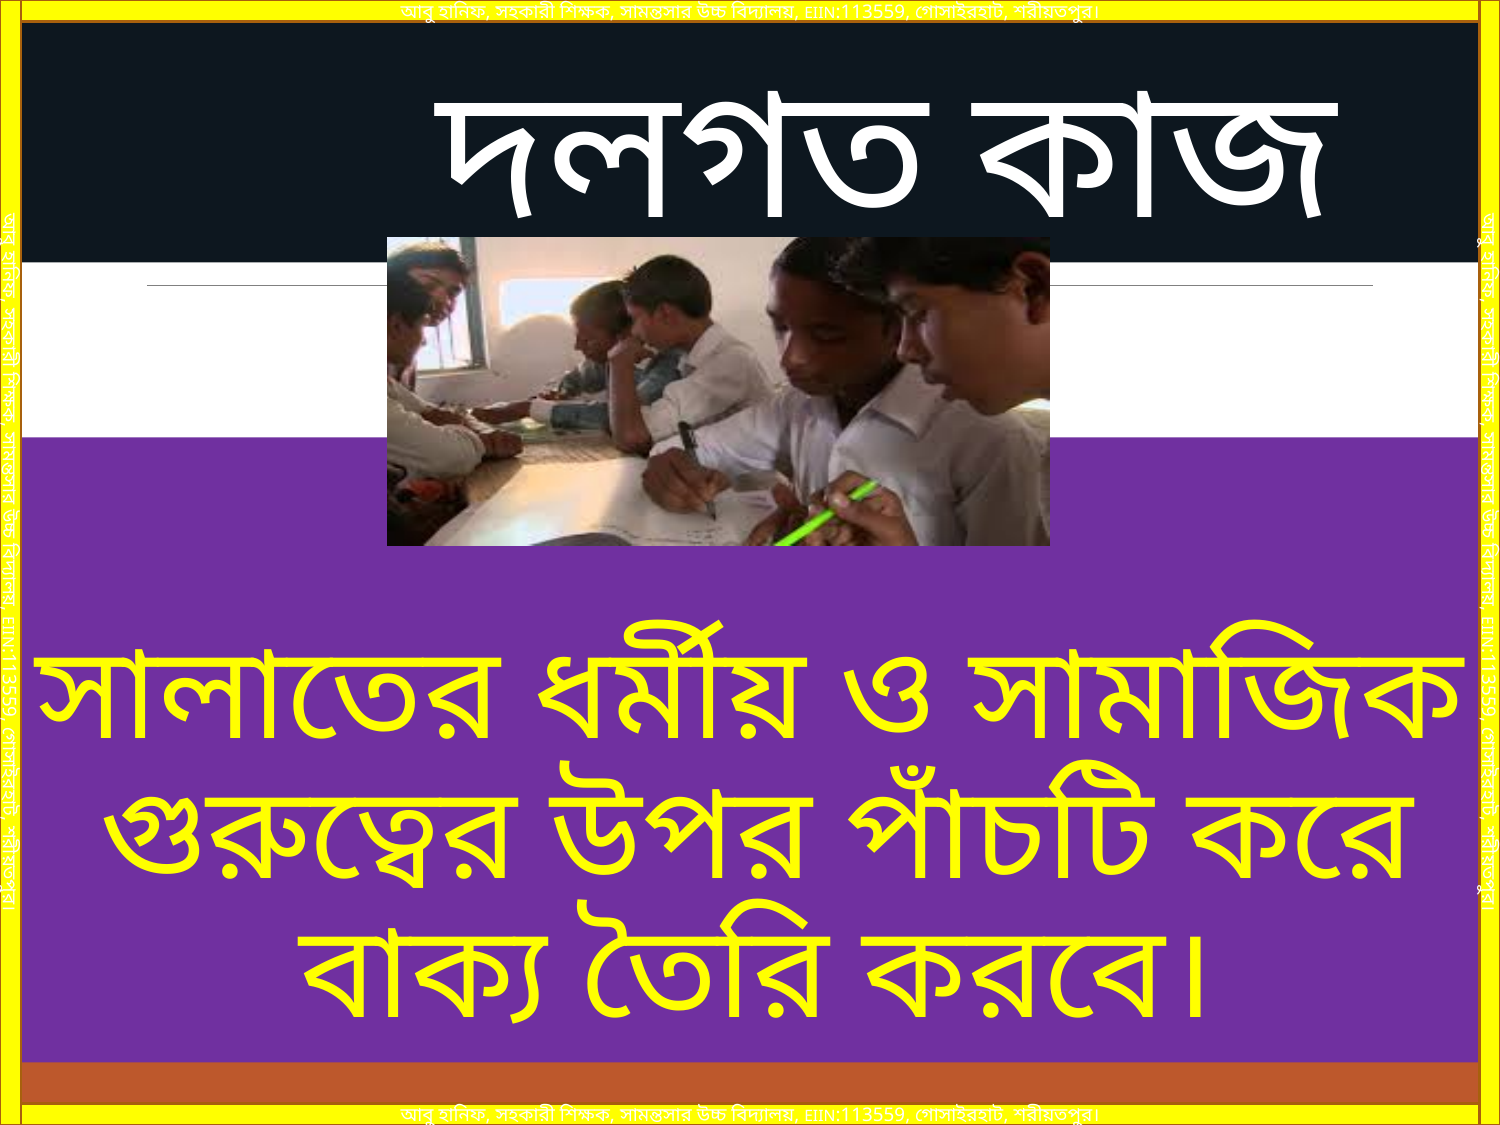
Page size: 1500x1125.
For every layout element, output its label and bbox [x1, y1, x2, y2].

text_box [0, 0, 1500, 1125]
